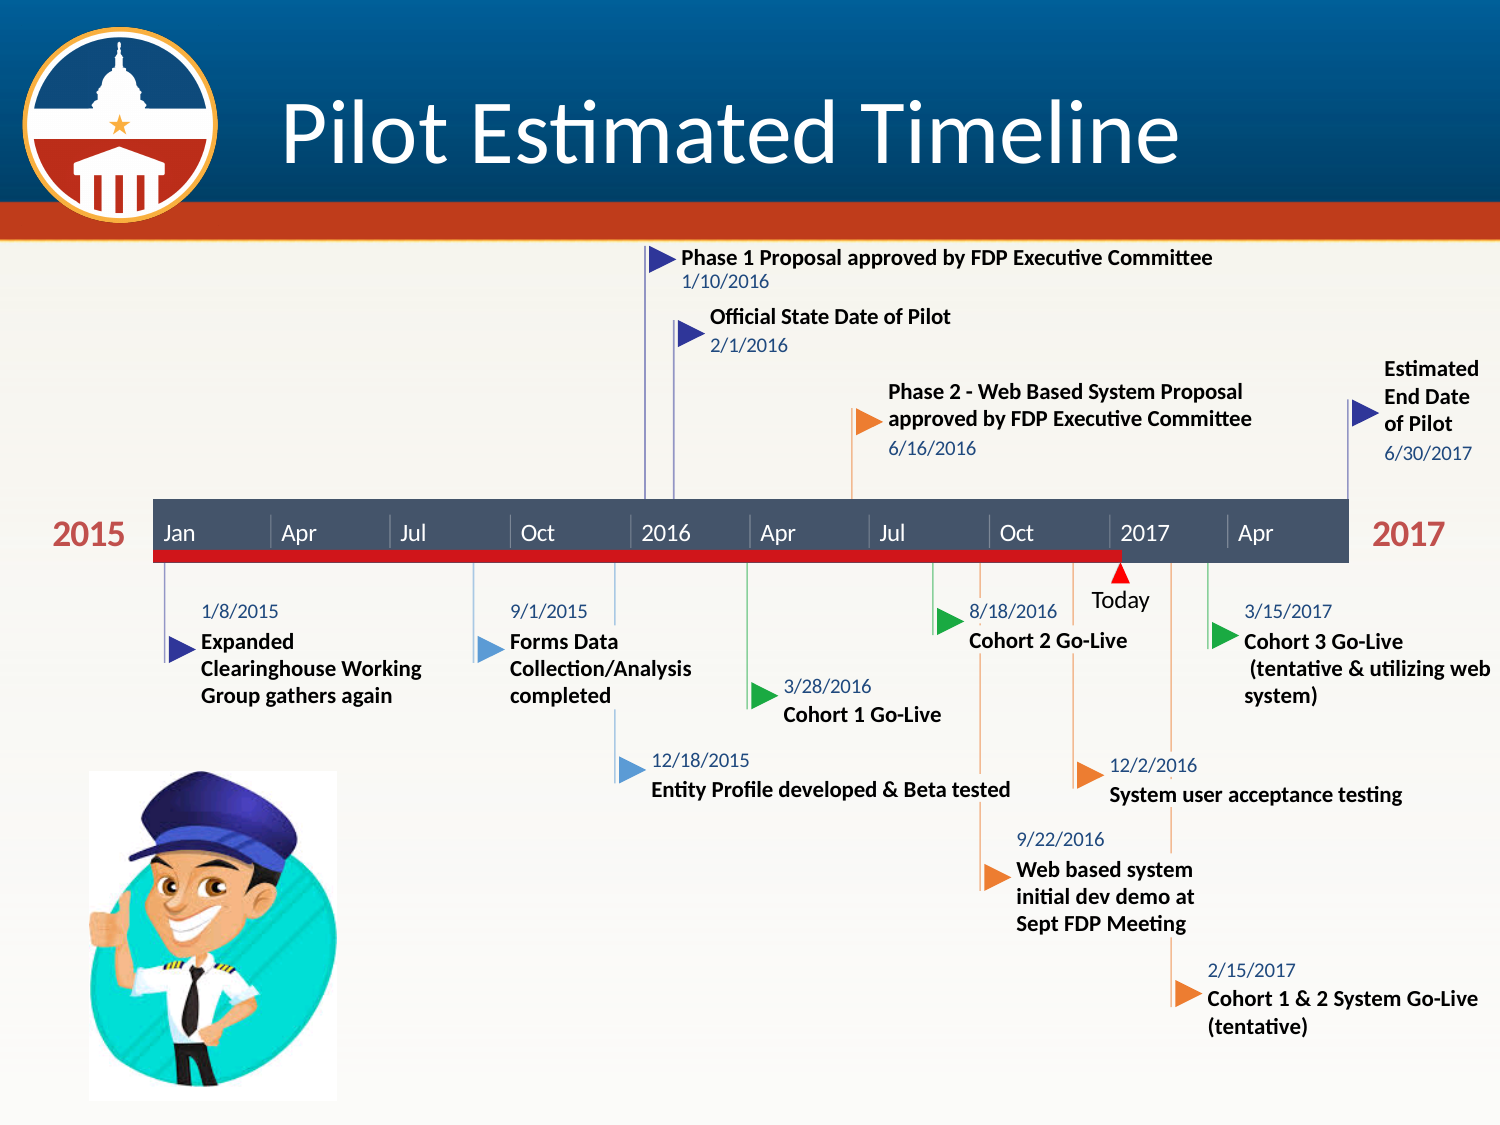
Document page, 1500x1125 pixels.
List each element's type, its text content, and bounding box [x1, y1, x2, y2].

text_box Cohort 2 Go-Live [969, 625, 1130, 654]
text_box [750, 680, 781, 711]
text_box Oct [520, 515, 556, 547]
text_box [618, 754, 649, 786]
text_box Oct [999, 515, 1035, 547]
text_box 12/18/2015 [651, 746, 754, 772]
text_box 6/16/2016 [888, 433, 980, 460]
text_box [167, 634, 199, 665]
text_box [1211, 620, 1242, 651]
text_box [1174, 978, 1205, 1009]
text_box [1351, 397, 1382, 429]
text_box Phase 1 Proposal approved by FDP Executive Committee [681, 242, 1217, 271]
text_box Cohort 3 Go-Live (tentative & utilizing web system) [1244, 625, 1500, 710]
text_box Official State Date of Pilot [710, 301, 957, 330]
text_box 2/1/2016 [710, 331, 792, 357]
text_box 2017 [1371, 508, 1446, 554]
text_box 1/10/2016 [681, 267, 774, 294]
text_box 3/15/2017 [1244, 597, 1336, 624]
text_box 9/1/2015 [509, 597, 592, 624]
text_box 2015 [52, 508, 126, 554]
text_box Pilot Estimated Timeline [266, 64, 1269, 189]
text_box [648, 244, 679, 275]
text_box [476, 634, 508, 665]
text_box Apr [281, 515, 318, 547]
text_box Entity Profile developed & Beta tested [651, 774, 1016, 802]
text_box Estimated End Date of Pilot [1384, 353, 1485, 438]
text_box Cohort 1 Go-Live [783, 699, 944, 728]
text_box [1110, 559, 1131, 583]
text_box System user acceptance testing [1109, 779, 1408, 807]
text_box Cohort 1 & 2 System Go-Live (tentative) [1207, 983, 1483, 1040]
text_box 8/18/2016 [969, 597, 1061, 624]
text_box Jan [163, 515, 197, 547]
text_box [152, 549, 1123, 563]
picture [0, 0, 1500, 1125]
text_box Today [1091, 583, 1150, 614]
text_box 2016 [641, 515, 692, 547]
text_box Expanded Clearinghouse Working Group gathers again [201, 625, 429, 710]
text_box 2017 [1120, 515, 1171, 547]
text_box 6/30/2017 [1384, 439, 1476, 465]
text_box Jul [400, 515, 427, 547]
text_box 12/2/2016 [1109, 751, 1202, 777]
text_box Web based system initial dev demo at Sept FDP Meeting [1016, 853, 1200, 938]
text_box [854, 406, 886, 438]
text_box Apr [1238, 515, 1275, 547]
text_box Apr [760, 515, 797, 547]
text_box 9/22/2016 [1016, 825, 1109, 851]
text_box Phase 2 - Web Based System Proposal approved by FDP Executive Committee [888, 376, 1257, 432]
text_box Jul [879, 515, 906, 547]
text_box [936, 606, 967, 637]
text_box [1076, 759, 1107, 791]
text_box [983, 862, 1014, 893]
text_box Forms Data Collection/Analysis completed [510, 625, 698, 710]
text_box [676, 318, 708, 349]
text_box 1/8/2015 [201, 597, 283, 624]
text_box [152, 499, 1350, 563]
text_box 3/28/2016 [783, 672, 876, 698]
text_box 2/15/2017 [1207, 956, 1300, 982]
